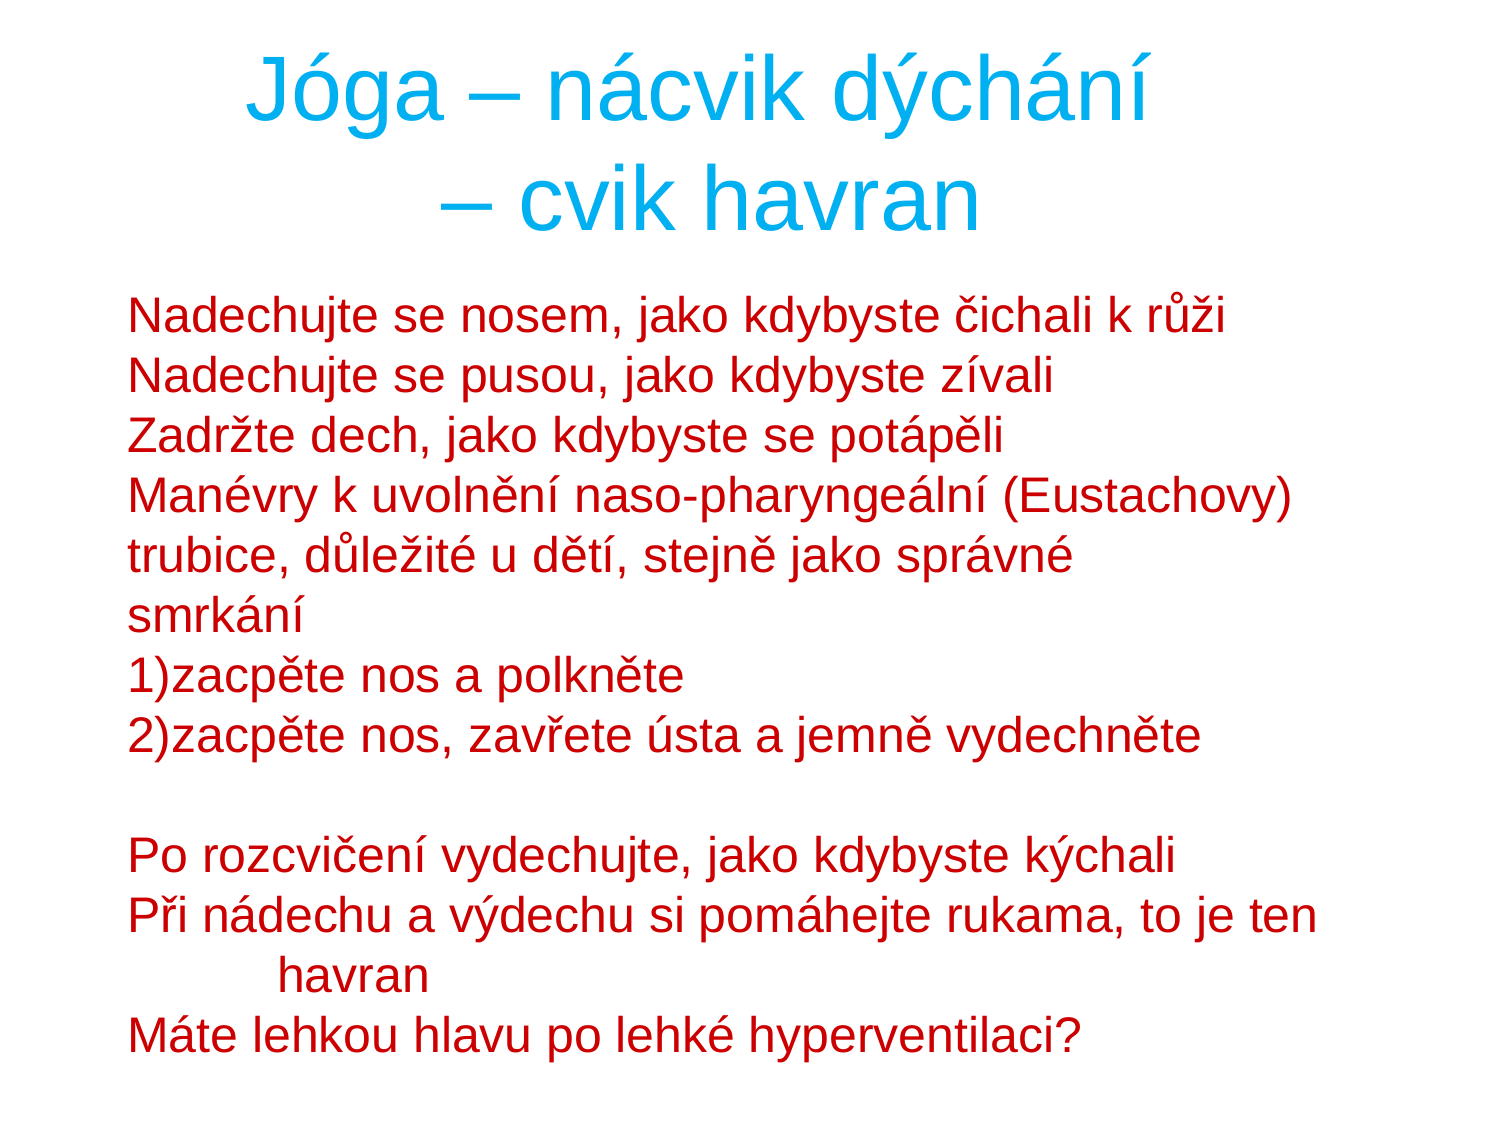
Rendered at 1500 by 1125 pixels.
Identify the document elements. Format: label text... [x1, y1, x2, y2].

text_box Nadechujte se nosem, jako kdybyste čichali k růži Nadechujte se pusou, jako kdybyste zívali Zadržte dech, jako kdybyste se potápěli Manévry k uvolnění naso-pharyngeální (Eustachovy) trubice, důležité u dětí, stejně jako správné smrkání zacpěte nos a polkněte zacpěte nos, zavřete ústa a jemně vydechněte Po rozcvičení vydechujte, jako kdybyste kýchali Při nádechu a výdechu si pomáhejte rukama, to je ten havran Máte lehkou hlavu po lehké hyperventilaci? [112, 274, 1350, 1070]
title Jóga – nácvik dýchání – cvik havran [0, 45, 1425, 233]
